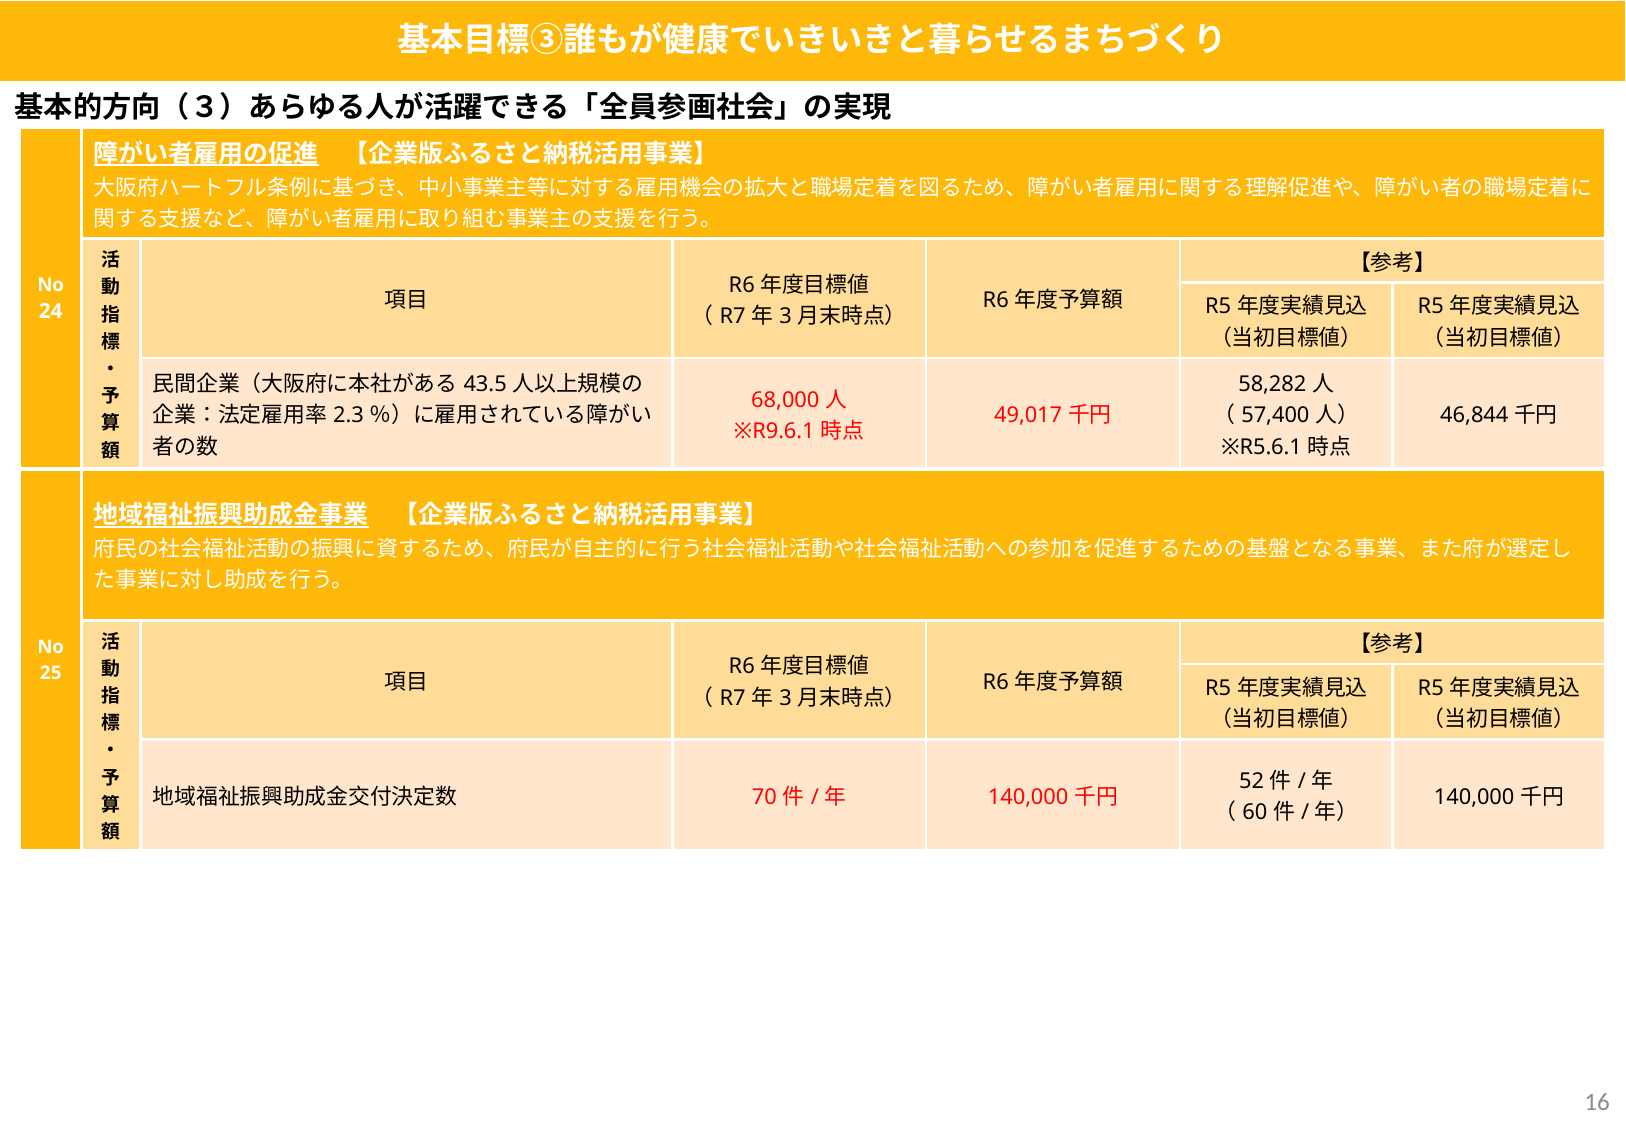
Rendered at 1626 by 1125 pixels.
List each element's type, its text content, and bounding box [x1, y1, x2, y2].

table_cell 52件/年 （60件/年） [1181, 741, 1391, 849]
table_cell R5年度実績見込 （当初目標値） [1394, 665, 1604, 738]
text_box 基本目標③誰もが健康でいきいきと暮らせるまちづくり [0, 0, 1625, 82]
table_cell 民間企業（大阪府に本社がある43.5人以上規模の企業：法定雇用率2.3％）に雇用されている障がい者の数 [142, 359, 671, 467]
table_cell 140,000千円 [927, 741, 1179, 849]
table_cell 活動指標・予算額 [83, 622, 139, 849]
table_cell 70件/年 [674, 741, 925, 849]
table_cell R5年度実績見込 （当初目標値） [1181, 665, 1391, 738]
table_cell R6年度予算額 [927, 240, 1179, 357]
table_cell R6年度目標値 （R7年3月末時点） [674, 240, 925, 357]
table_header No24 [21, 129, 80, 467]
table_cell R5年度実績見込 （当初目標値） [1394, 284, 1604, 357]
text_box 基本的方向（３）あらゆる人が活躍できる「全員参画社会」の実現 [0, 80, 1063, 131]
table_cell R6年度予算額 [927, 622, 1179, 738]
table_cell No25 [21, 471, 80, 849]
table_cell 68,000人 ※R9.6.1時点 [674, 359, 925, 467]
table_cell R5年度実績見込 （当初目標値） [1181, 284, 1391, 357]
table_cell 活動指標・予算額 [83, 240, 139, 467]
table_cell R6年度目標値 （R7年3月末時点） [674, 622, 925, 738]
table_cell 46,844千円 [1394, 359, 1604, 467]
table_cell 49,017千円 [927, 359, 1179, 467]
table_cell 58,282人 （57,400人） ※R5.6.1時点 [1181, 359, 1391, 467]
slide_number 15 [1259, 1077, 1625, 1124]
table_cell 項目 [142, 240, 671, 357]
table_cell 140,000千円 [1394, 741, 1604, 849]
table_cell 【参考】 [1181, 240, 1604, 281]
table_cell 地域福祉振興助成金交付決定数 [142, 741, 671, 849]
table_cell 【参考】 [1181, 622, 1604, 663]
table_header 障がい者雇用の促進 【企業版ふるさと納税活用事業】 大阪府ハートフル条例に基づき、中小事業主等に対する雇用機会の拡大と職場定着を図るため、障がい者雇用に関する理解促進や、障がい者の職場定着に関する支援など、障がい者雇用に取り組む事業主の支援を行う。 [83, 129, 1604, 237]
table_cell 地域福祉振興助成金事業 【企業版ふるさと納税活用事業】 府民の社会福祉活動の振興に資するため、府民が自主的に行う社会福祉活動や社会福祉活動への参加を促進するための基盤となる事業、また府が選定した事業に対し助成を行う。 [83, 471, 1604, 619]
table_cell 項目 [142, 622, 671, 738]
